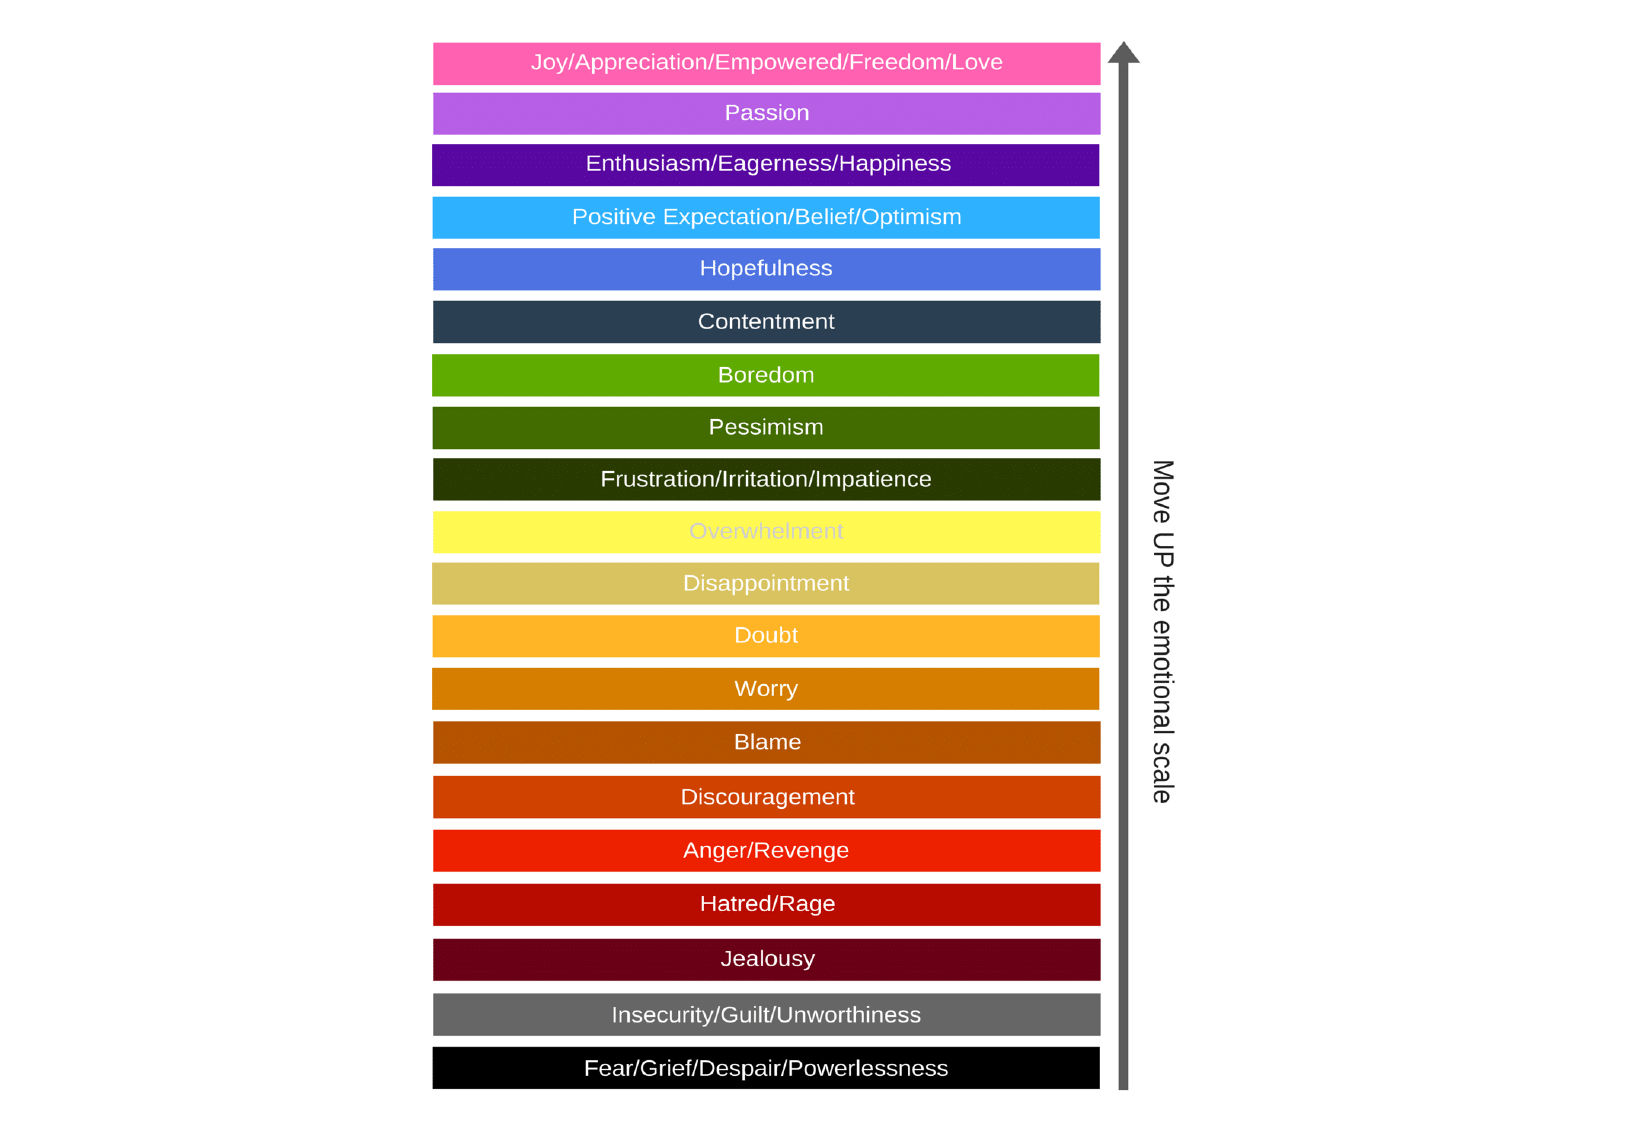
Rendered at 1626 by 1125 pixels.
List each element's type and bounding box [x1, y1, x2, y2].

list [424, 37, 1203, 1094]
